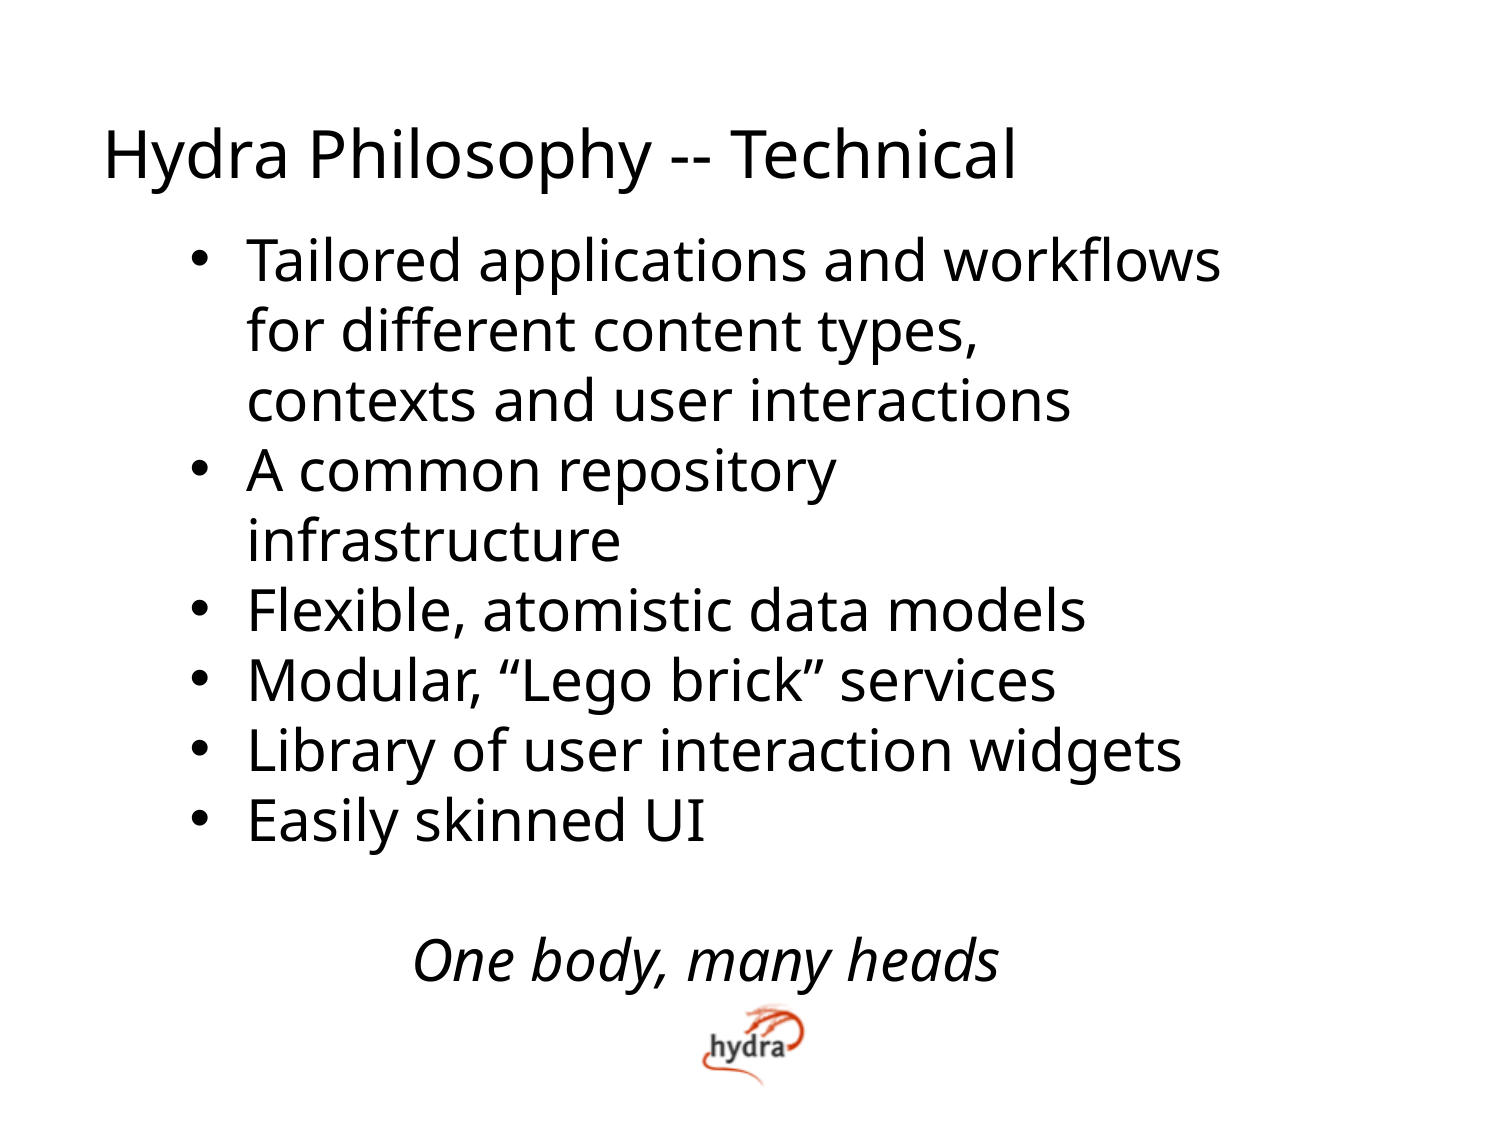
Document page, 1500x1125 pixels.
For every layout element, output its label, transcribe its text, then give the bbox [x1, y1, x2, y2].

picture [699, 1000, 813, 1088]
text_box Hydra Philosophy -- Technical [87, 104, 1375, 200]
text_box Tailored applications and workflows for different content types, contexts and user interactions A common repository infrastructure Flexible, atomistic data models Modular, “Lego brick” services Library of user interaction widgets Easily skinned UI One body, many heads [174, 215, 1238, 1000]
